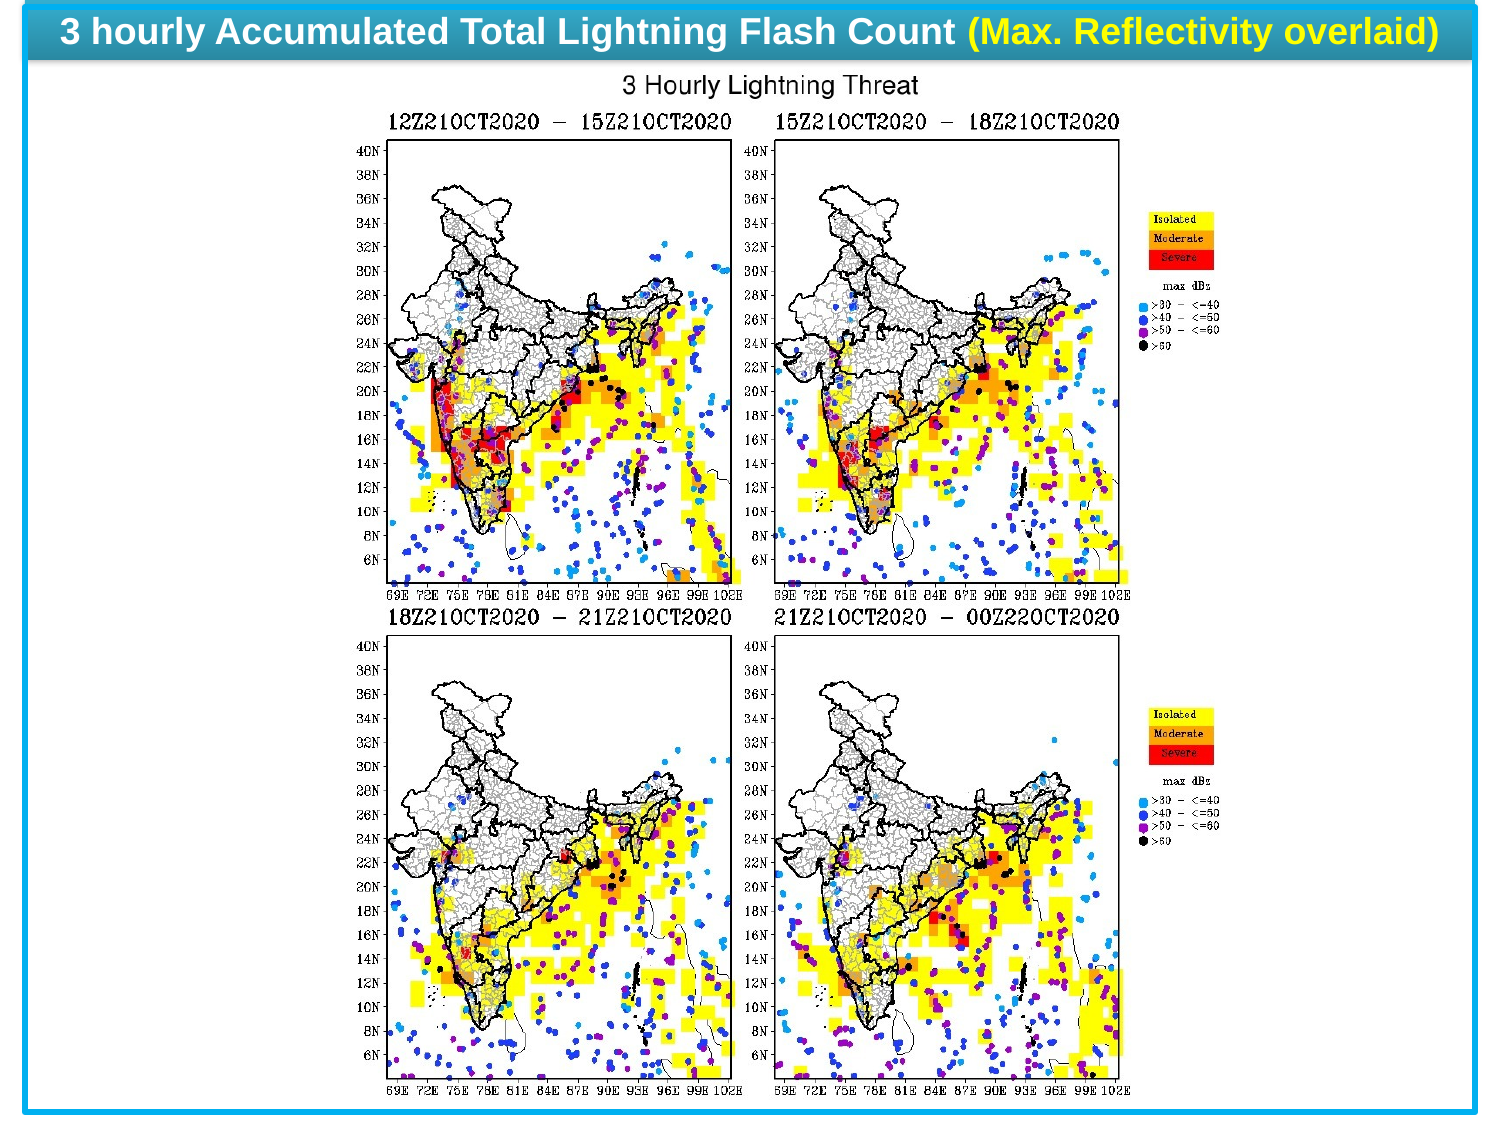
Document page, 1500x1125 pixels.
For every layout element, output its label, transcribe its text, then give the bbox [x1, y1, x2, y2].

picture [349, 68, 1221, 1101]
text_box [23, 5, 1477, 1114]
text_box 3 hourly Accumulated Total Lightning Flash Count (Max. Reflectivity overlaid) [24, 0, 1475, 5]
